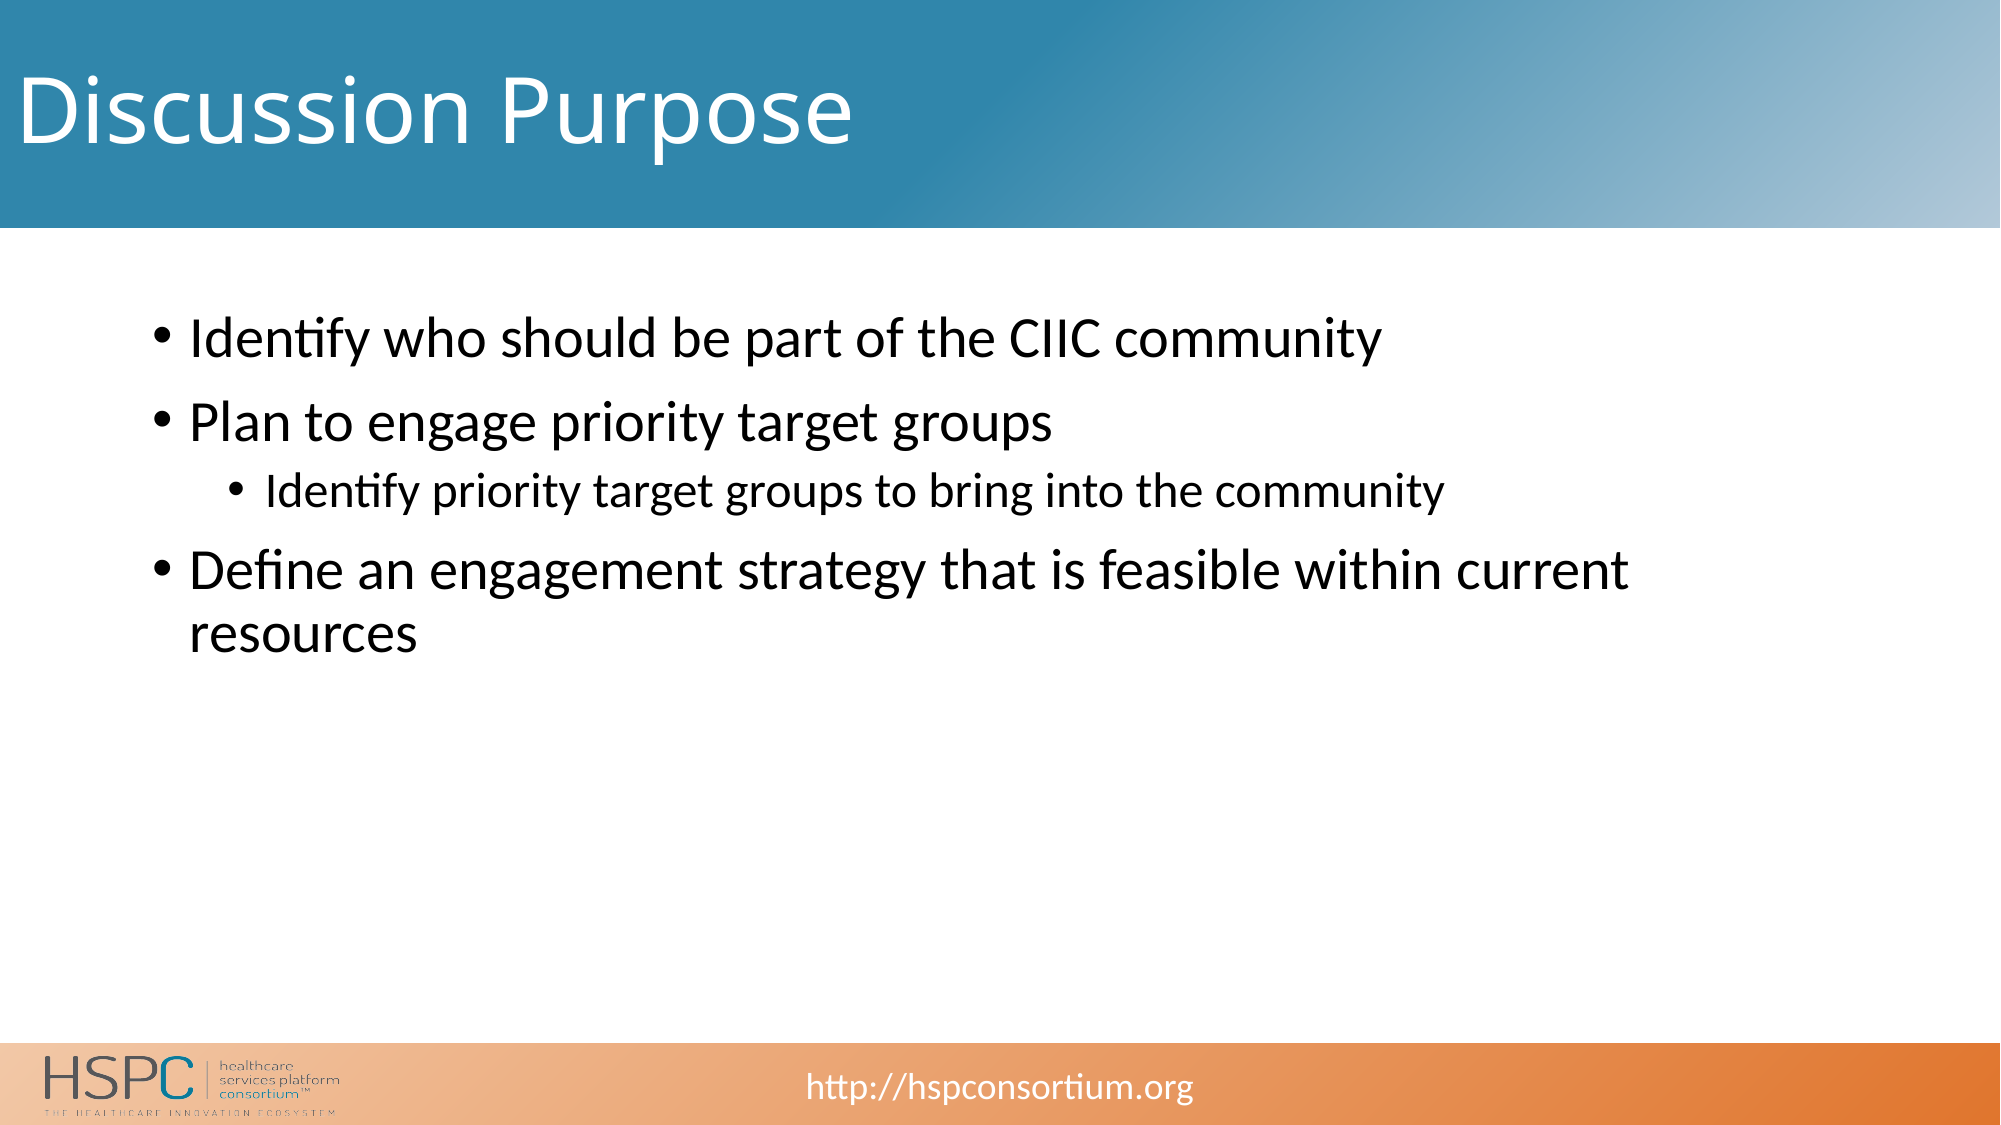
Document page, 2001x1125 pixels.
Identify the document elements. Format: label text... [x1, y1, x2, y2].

picture [39, 1048, 340, 1118]
list Identify who should be part of the CIIC community Plan to engage priority target groups Identify priority target groups to bring into the community Define an engagement strategy that is feasible within current resources [137, 299, 1863, 1014]
title Discussion Purpose [0, 5, 2000, 223]
